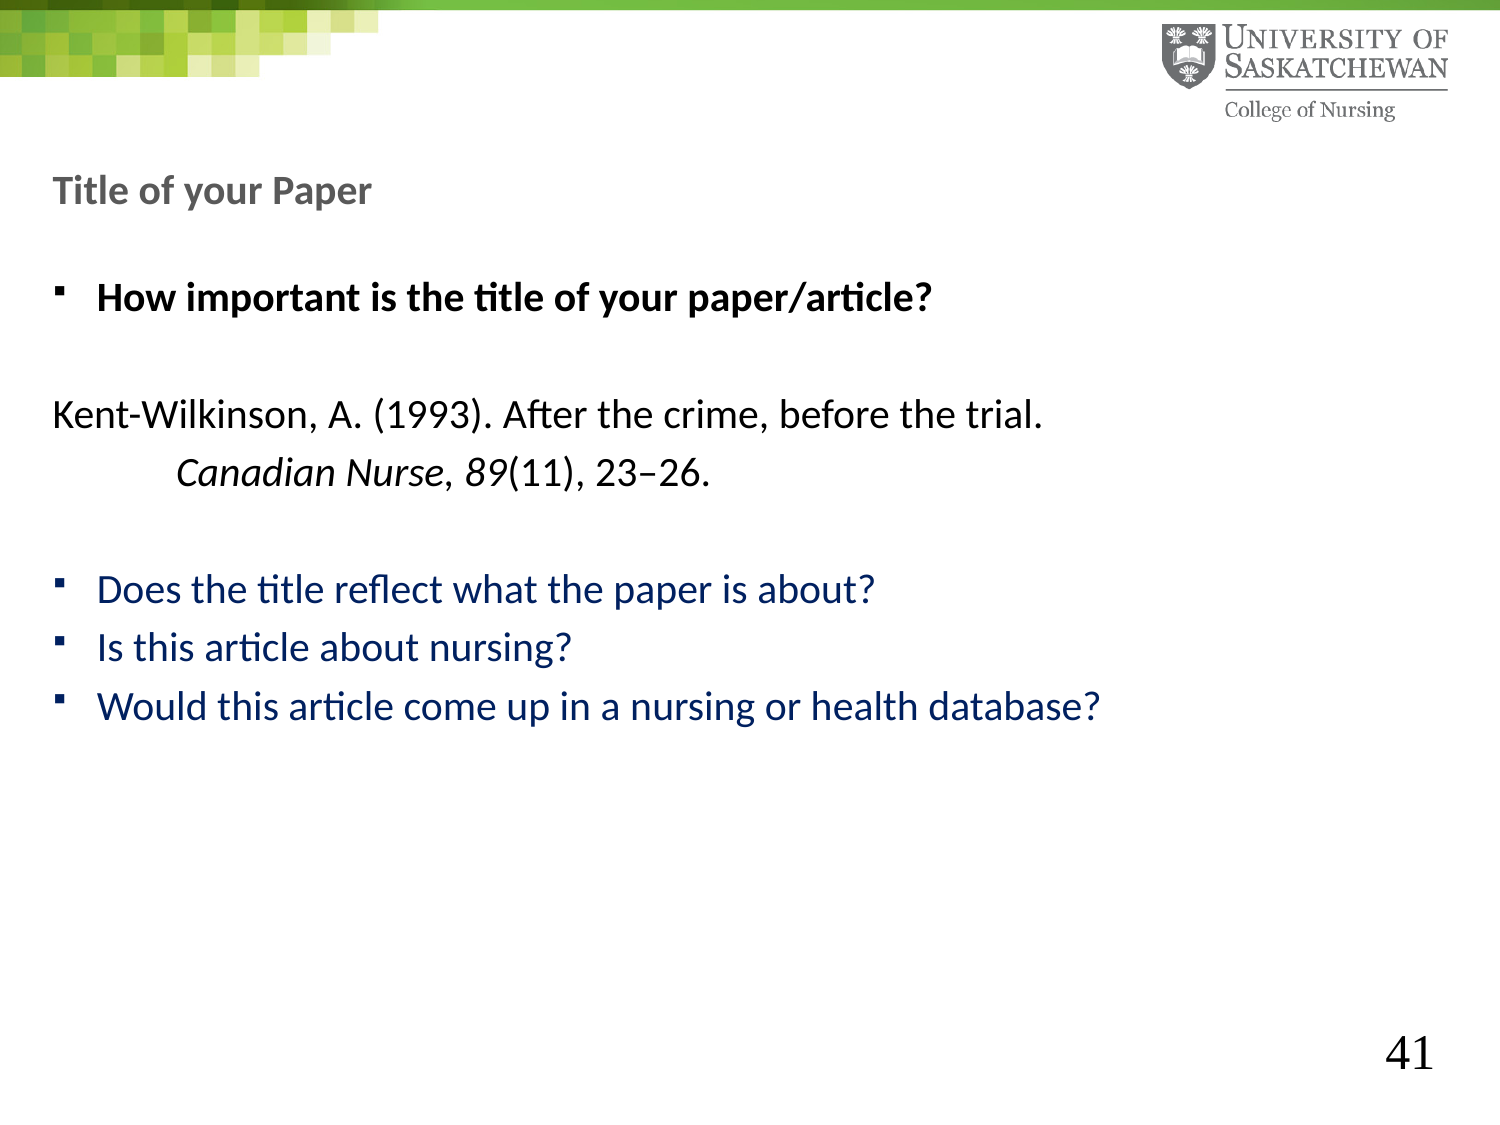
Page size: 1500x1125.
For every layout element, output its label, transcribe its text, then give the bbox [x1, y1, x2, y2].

title Title of your Paper [37, 137, 1441, 238]
list How important is the title of your paper/article? Kent-Wilkinson, A. (1993). After the crime, before the trial. Canadian Nurse, 89(11), 23–26. Does the title reflect what the paper is about? Is this article about nursing? Would this article come up in a nursing or health database? [37, 262, 1441, 1000]
picture [0, 0, 1500, 400]
